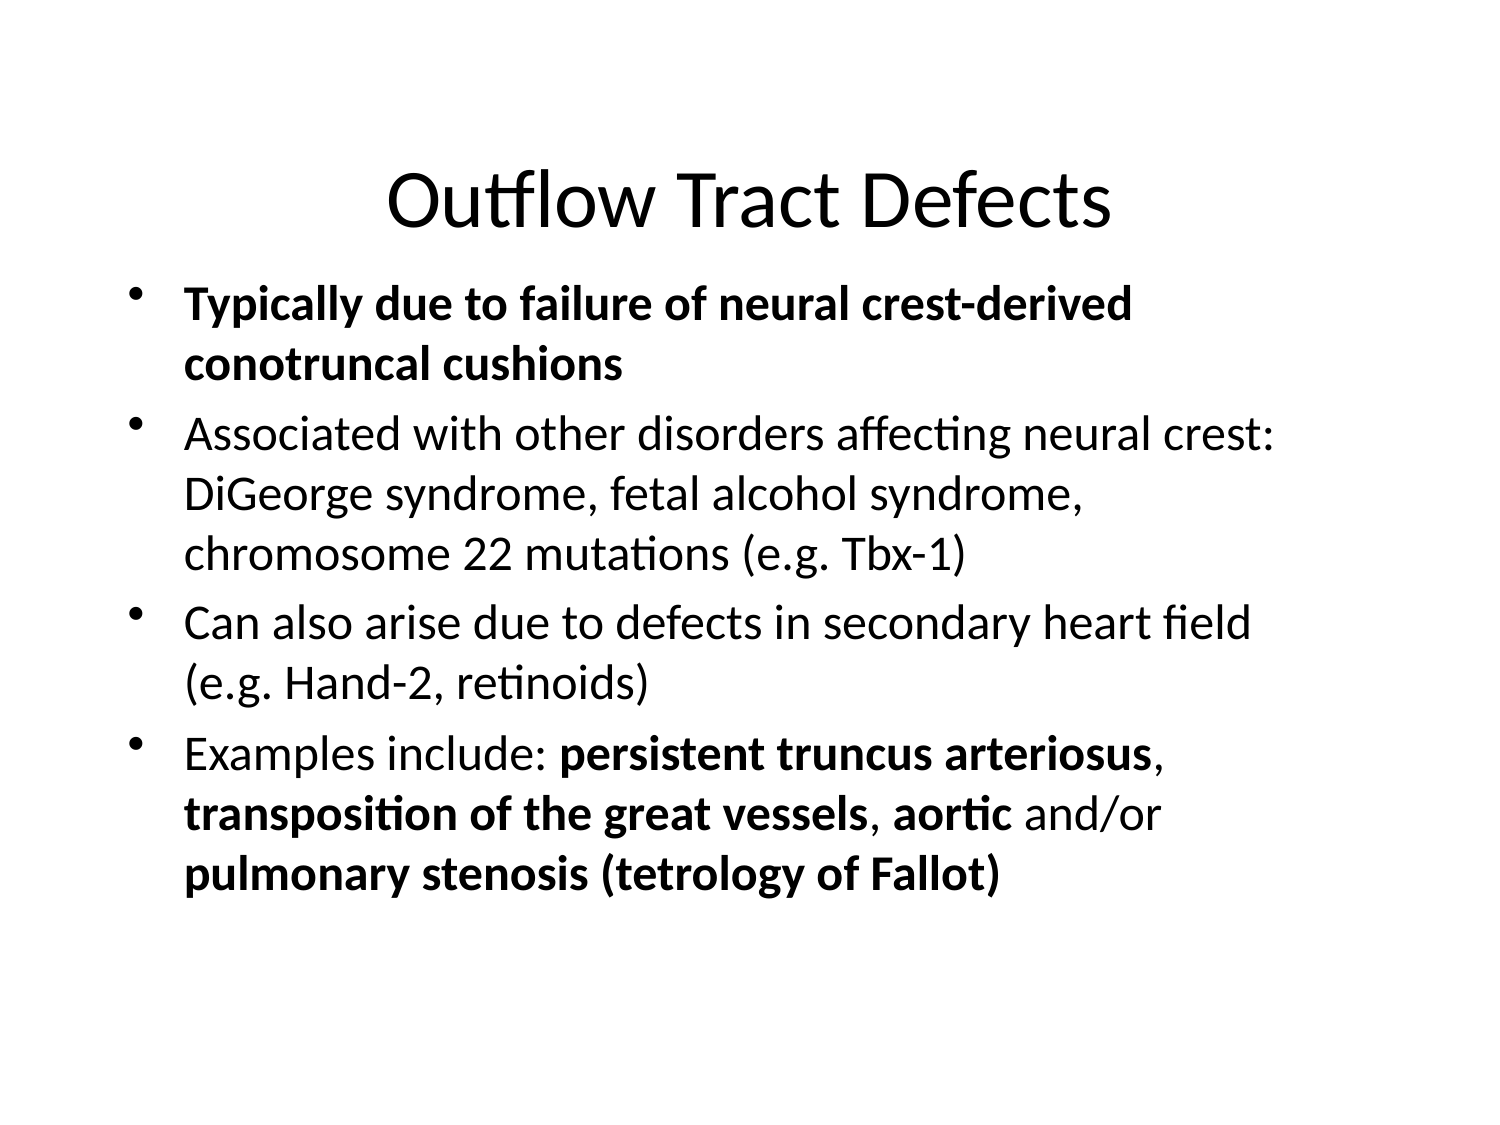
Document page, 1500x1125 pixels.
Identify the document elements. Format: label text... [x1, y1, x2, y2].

list Typically due to failure of neural crest-derived conotruncal cushions Associated with other disorders affecting neural crest: DiGeorge syndrome, fetal alcohol syndrome, chromosome 22 mutations (e.g. Tbx-1) Can also arise due to defects in secondary heart field (e.g. Hand-2, retinoids) Examples include: persistent truncus arteriosus, transposition of the great vessels, aortic and/or pulmonary stenosis (tetrology of Fallot) [112, 262, 1313, 1063]
title Outflow Tract Defects [112, 99, 1388, 288]
